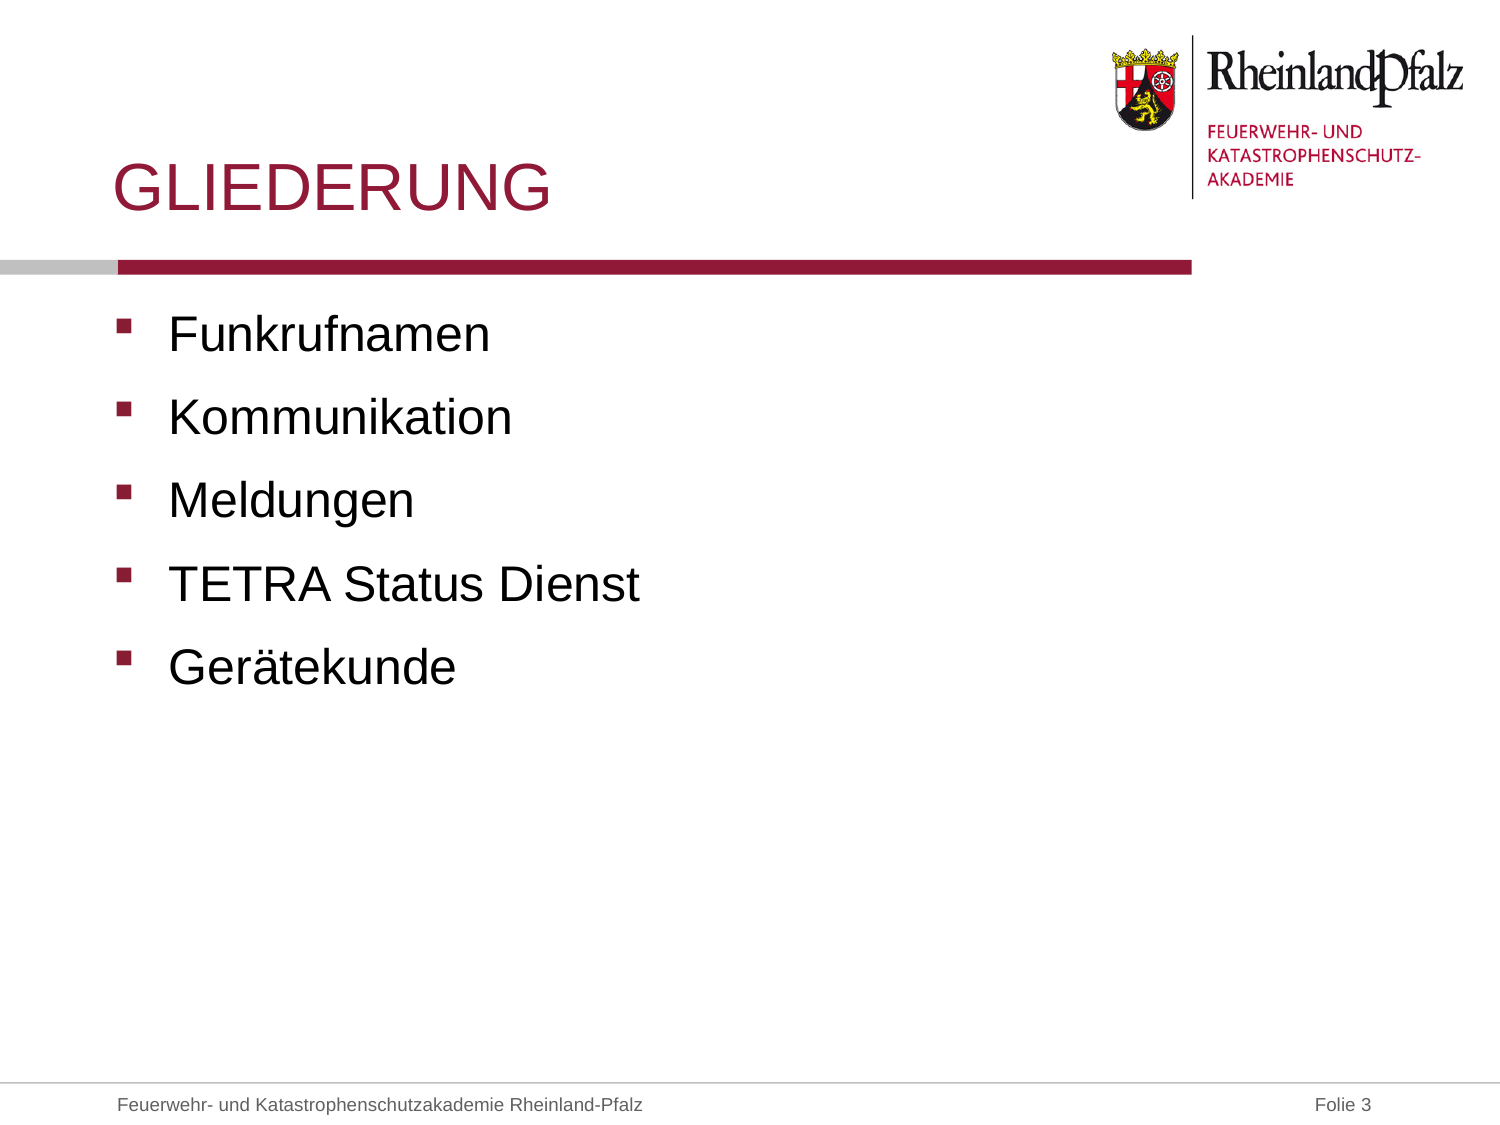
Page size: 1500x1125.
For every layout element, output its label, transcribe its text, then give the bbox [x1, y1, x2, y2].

title Gliederung [112, 71, 1071, 224]
picture [1109, 30, 1463, 236]
list Funkrufnamen Kommunikation Meldungen TETRA Status Dienst Gerätekunde [112, 308, 1383, 894]
